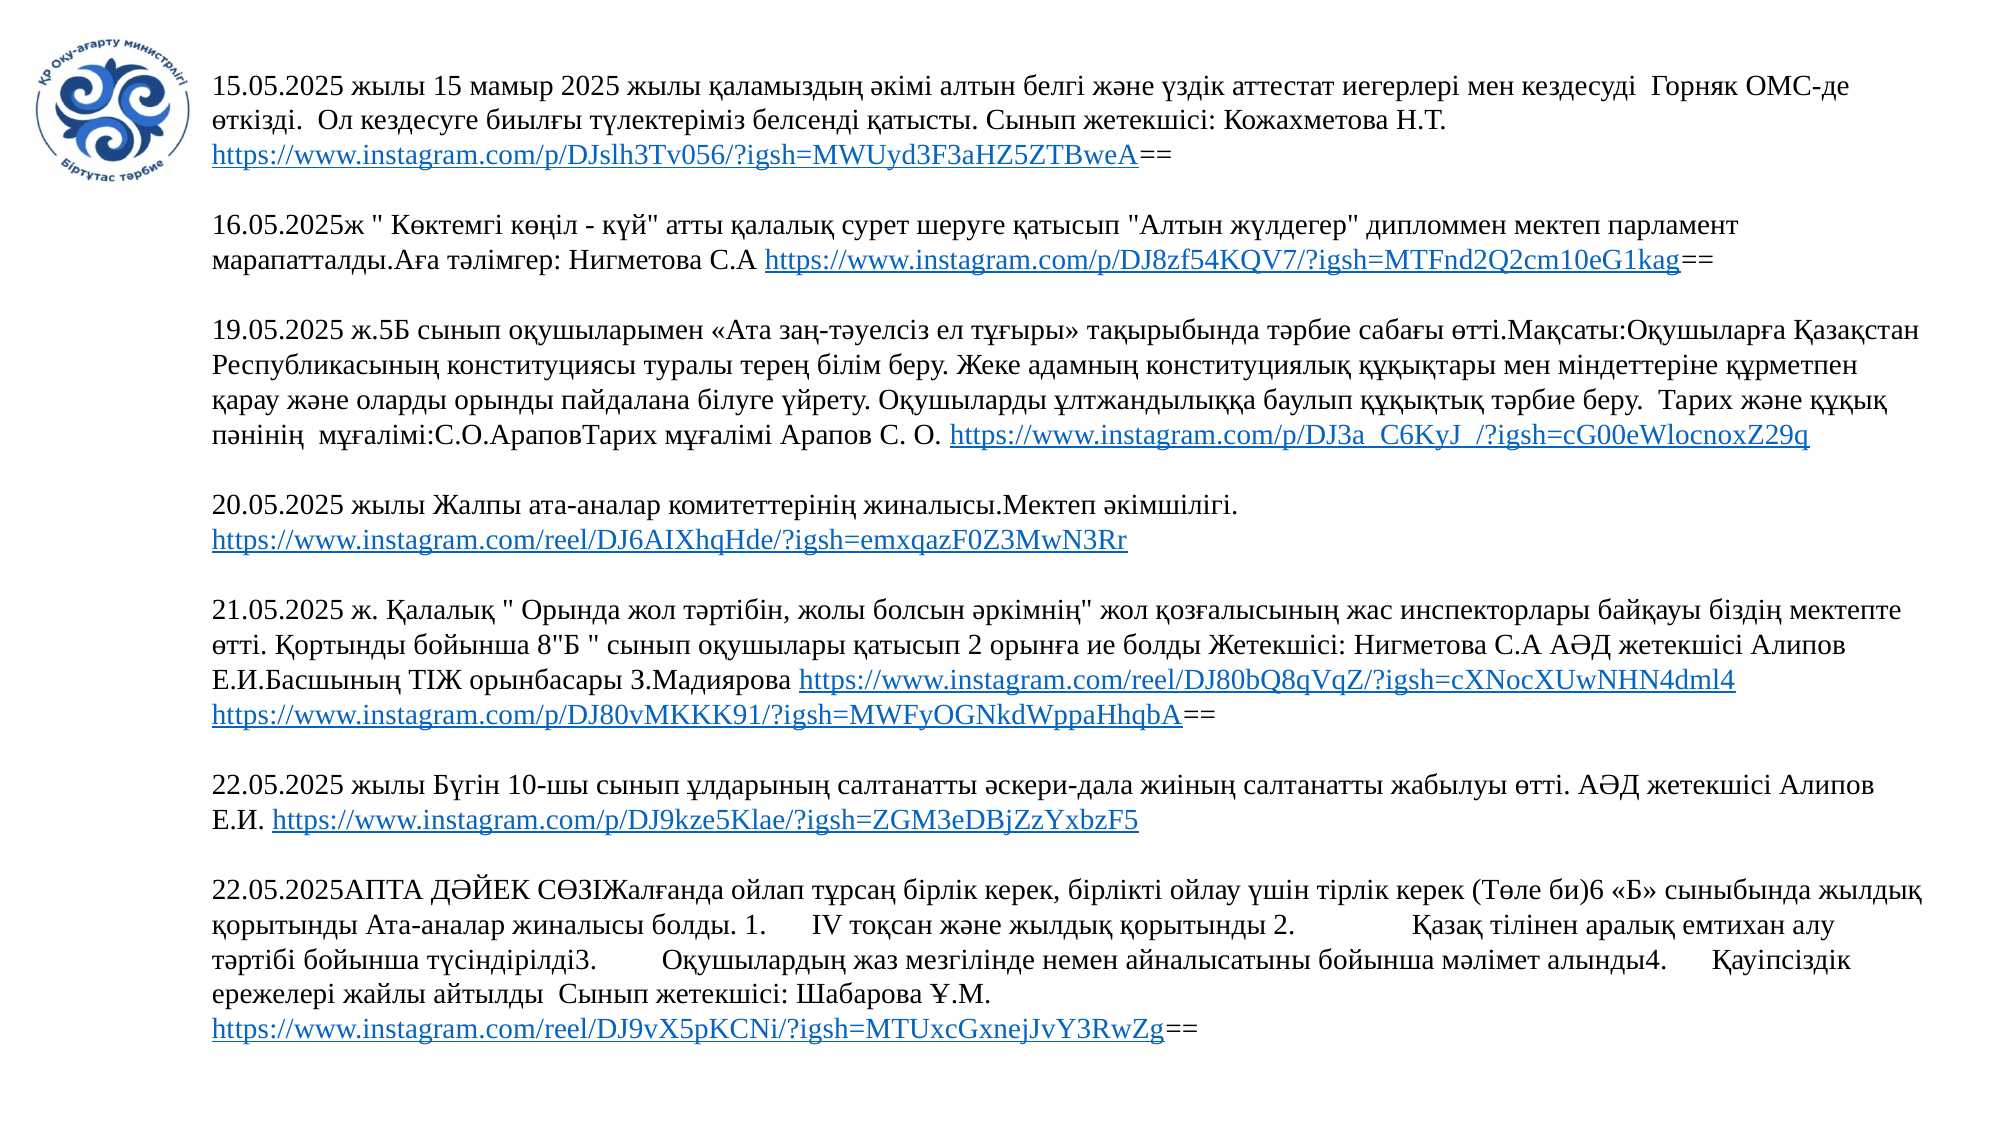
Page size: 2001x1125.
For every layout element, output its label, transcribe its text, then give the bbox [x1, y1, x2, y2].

text_box 15.05.2025 жылы 15 мамыр 2025 жылы қаламыздың әкімі алтын белгі және үздік аттестат иегерлері мен кездесуді Горняк ОМС-де өткізді. Ол кездесуге биылғы түлектеріміз белсенді қатысты. Сынып жетекшісі: Кожахметова Н.Т. https://www.instagram.com/p/DJslh3Tv056/?igsh=MWUyd3F3aHZ5ZTBweA== 16.05.2025ж " Көктемгі көңіл - күй" атты қалалық сурет шеруге қатысып "Алтын жүлдегер" дипломмен мектеп парламент марапатталды.Аға тәлімгер: Нигметова С.А https://www.instagram.com/p/DJ8zf54KQV7/?igsh=MTFnd2Q2cm10eG1kag== 19.05.2025 ж.5Б сынып оқушыларымен «Ата заң-тәуелсіз ел тұғыры» тақырыбында тәрбие сабағы өтті.Мақсаты:Оқушыларға Қазақстан Республикасының конституциясы туралы терең білім беру. Жеке адамның конституциялық құқықтары мен міндеттеріне құрметпен қарау және оларды орынды пайдалана білуге үйрету. Оқушыларды ұлтжандылыққа баулып құқықтық тәрбие беру. Тарих және құқық пәнінің мұғалімі:С.О.АраповТарих мұғалімі Арапов С. О. https://www.instagram.com/p/DJ3a_C6KyJ_/?igsh=cG00eWlocnoxZ29q 20.05.2025 жылы Жалпы ата-аналар комитеттерінің жиналысы.Мектеп әкімшілігі. https://www.instagram.com/reel/DJ6AIXhqHde/?igsh=emxqazF0Z3MwN3Rr 21.05.2025 ж. Қалалық " Орында жол тәртібін, жолы болсын әркімнің" жол қозғалысының жас инспекторлары байқауы біздің мектепте өтті. Қортынды бойынша 8"Б " сынып оқушылары қатысып 2 орынға ие болды Жетекшісі: Нигметова С.А АӘД жетекшісі Алипов Е.И.Басшының ТІЖ орынбасары З.Мадиярова https://www.instagram.com/reel/DJ80bQ8qVqZ/?igsh=cXNocXUwNHN4dml4 https://www.instagram.com/p/DJ80vMKKK91/?igsh=MWFyOGNkdWppaHhqbA== 22.05.2025 жылы Бүгін 10-шы сынып ұлдарының салтанатты әскери-дала жиіның салтанатты жабылуы өтті. АӘД жетекшісі Алипов Е.И. https://www.instagram.com/p/DJ9kze5Klae/?igsh=ZGM3eDBjZzYxbzF5 22.05.2025АПТА ДӘЙЕК СӨЗІЖалғанда ойлап тұрсаң бірлік керек, бірлікті ойлау үшін тірлік керек (Төле би)6 «Б» сыныбында жылдық қорытынды Ата-аналар жиналысы болды. 1. ІV тоқсан және жылдық қорытынды 2. Қазақ тілінен аралық емтихан алу тәртібі бойынша түсіндірілді3. Оқушылардың жаз мезгілінде немен айналысатыны бойынша мәлімет алынды4. Қауіпсіздік ережелері жайлы айтылды Сынып жетекшісі: Шабарова Ұ.М. https://www.instagram.com/reel/DJ9vX5pKCNi/?igsh=MTUxcGxnejJvY3RwZg== [197, 58, 1940, 1123]
picture [22, 28, 203, 189]
